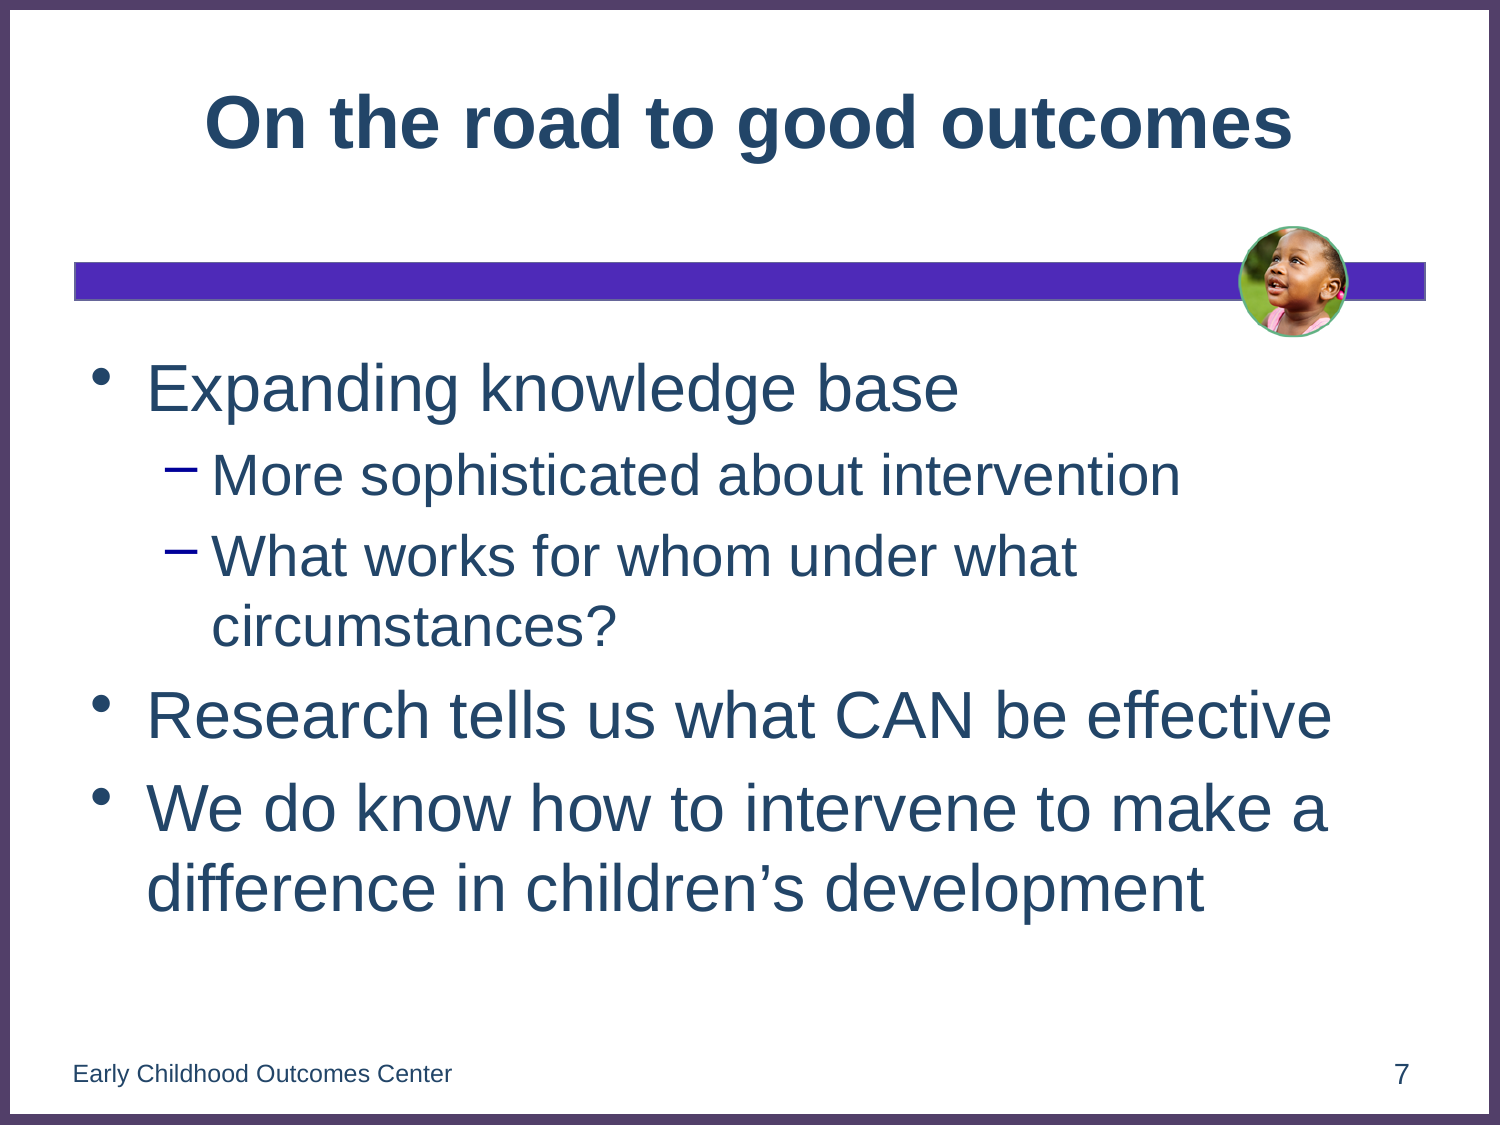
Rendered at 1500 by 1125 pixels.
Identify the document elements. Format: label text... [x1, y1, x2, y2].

list Expanding knowledge base More sophisticated about intervention What works for whom under what circumstances? Research tells us what CAN be effective We do know how to intervene to make a difference in children’s development [74, 337, 1426, 1025]
slide_number 7 [1074, 1042, 1425, 1103]
footer Early Childhood Outcomes Center [25, 1042, 501, 1103]
picture [1237, 224, 1350, 337]
title On the road to good outcomes [87, 24, 1413, 213]
